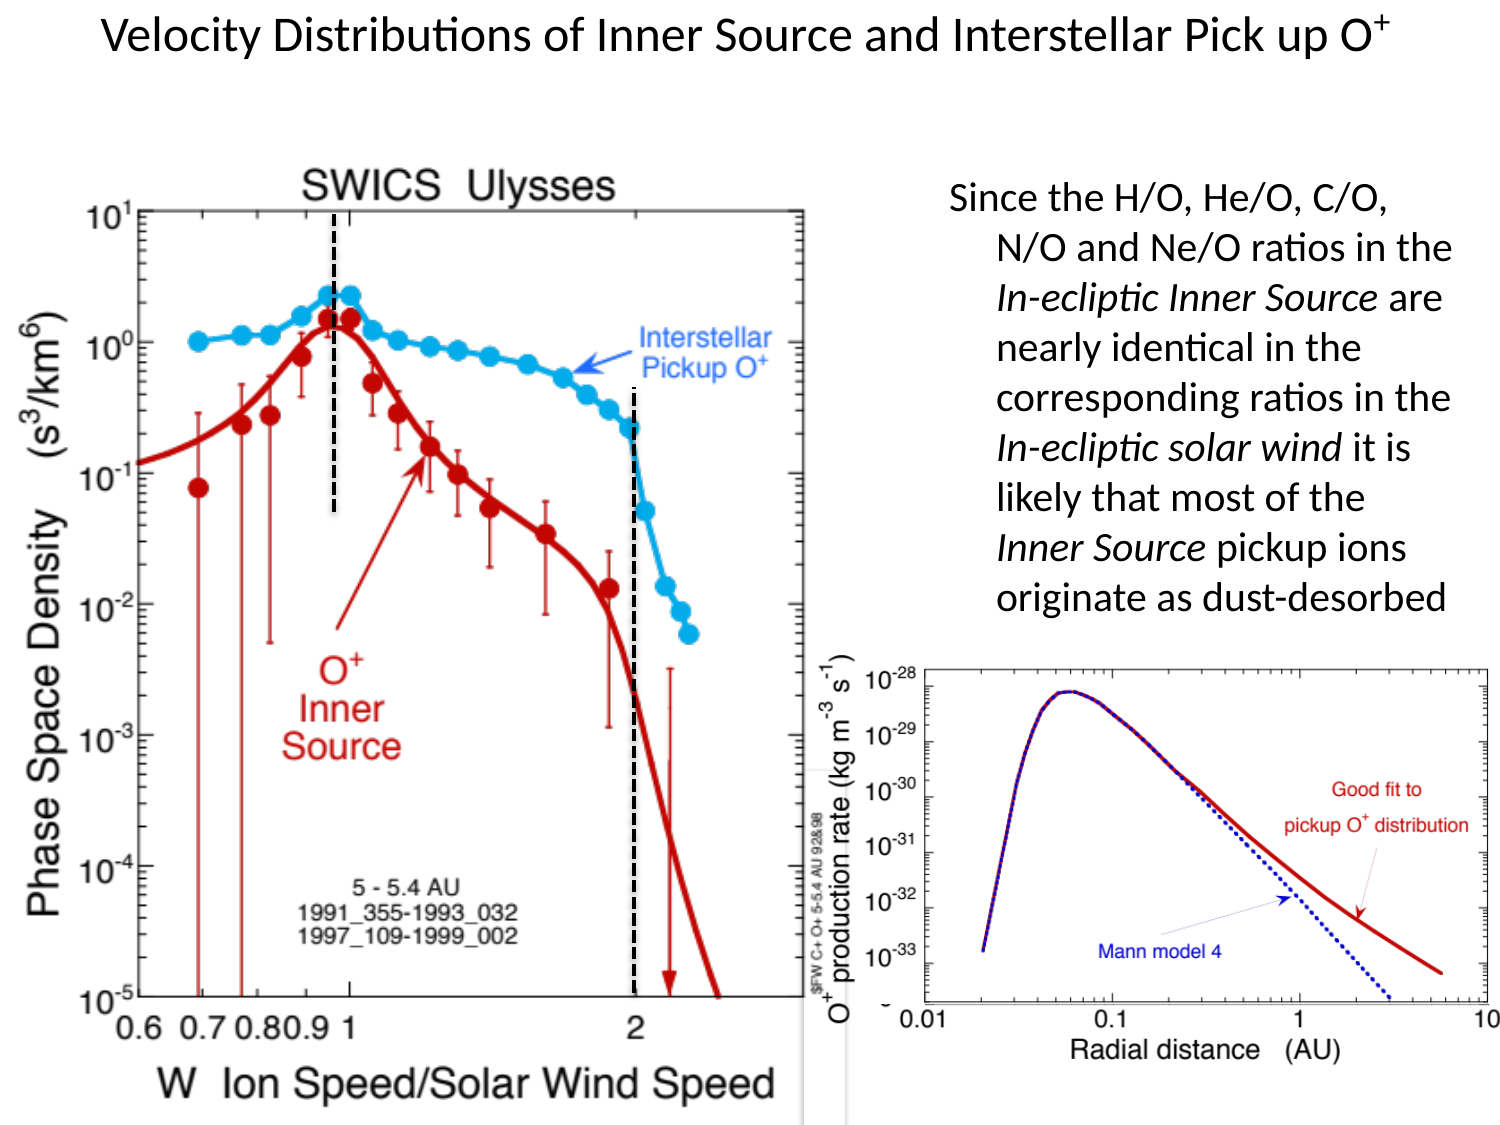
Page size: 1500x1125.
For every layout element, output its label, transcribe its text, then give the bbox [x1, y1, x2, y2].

text_box Velocity Distributions of Inner Source and Interstellar Pick up O+ [0, 0, 1500, 70]
text_box Since the H/O, He/O, C/O, N/O and Ne/O ratios in the In-ecliptic Inner Source are nearly identical in the corresponding ratios in the In-ecliptic solar wind it is likely that most of the Inner Source pickup ions originate as dust-desorbed [924, 162, 1475, 559]
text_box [850, 561, 1500, 1075]
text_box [0, 117, 846, 1125]
